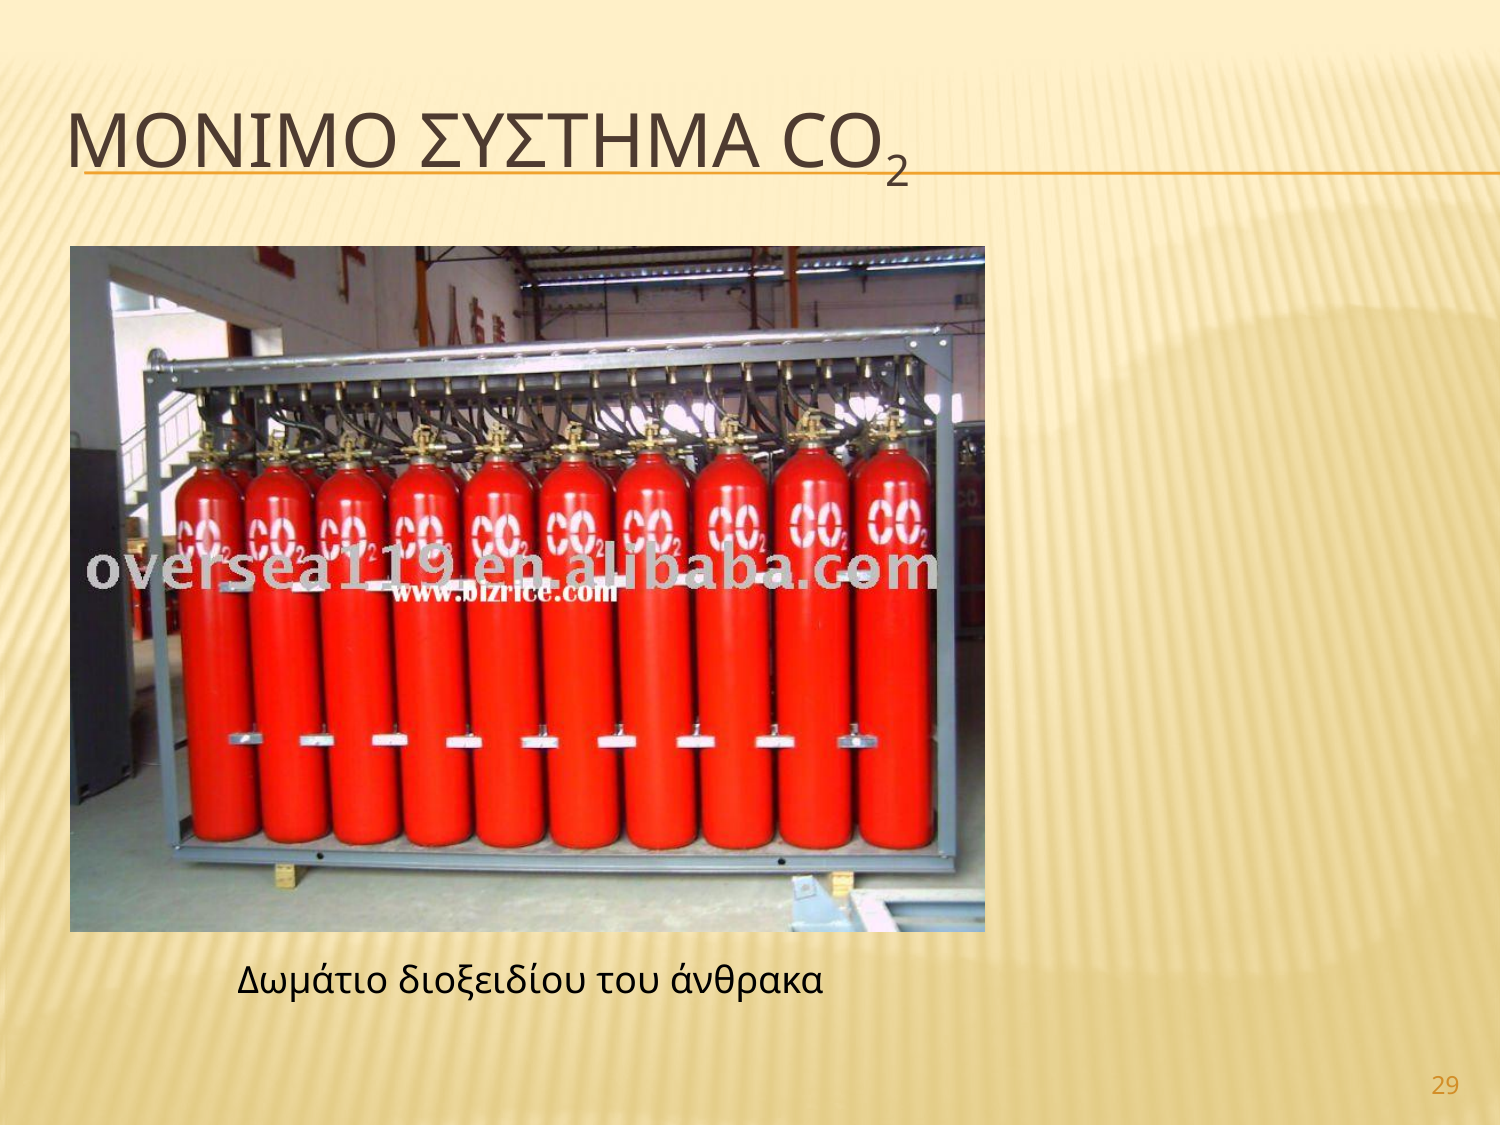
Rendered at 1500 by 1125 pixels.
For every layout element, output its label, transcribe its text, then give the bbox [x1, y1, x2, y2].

title MONIMO ΣΥΣΤΗΜΑ CO2 [50, 75, 1475, 213]
text_box Δωμάτιο διοξειδίου του άνθρακα [222, 950, 856, 1009]
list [69, 245, 985, 932]
slide_number 29 [1350, 1061, 1475, 1103]
